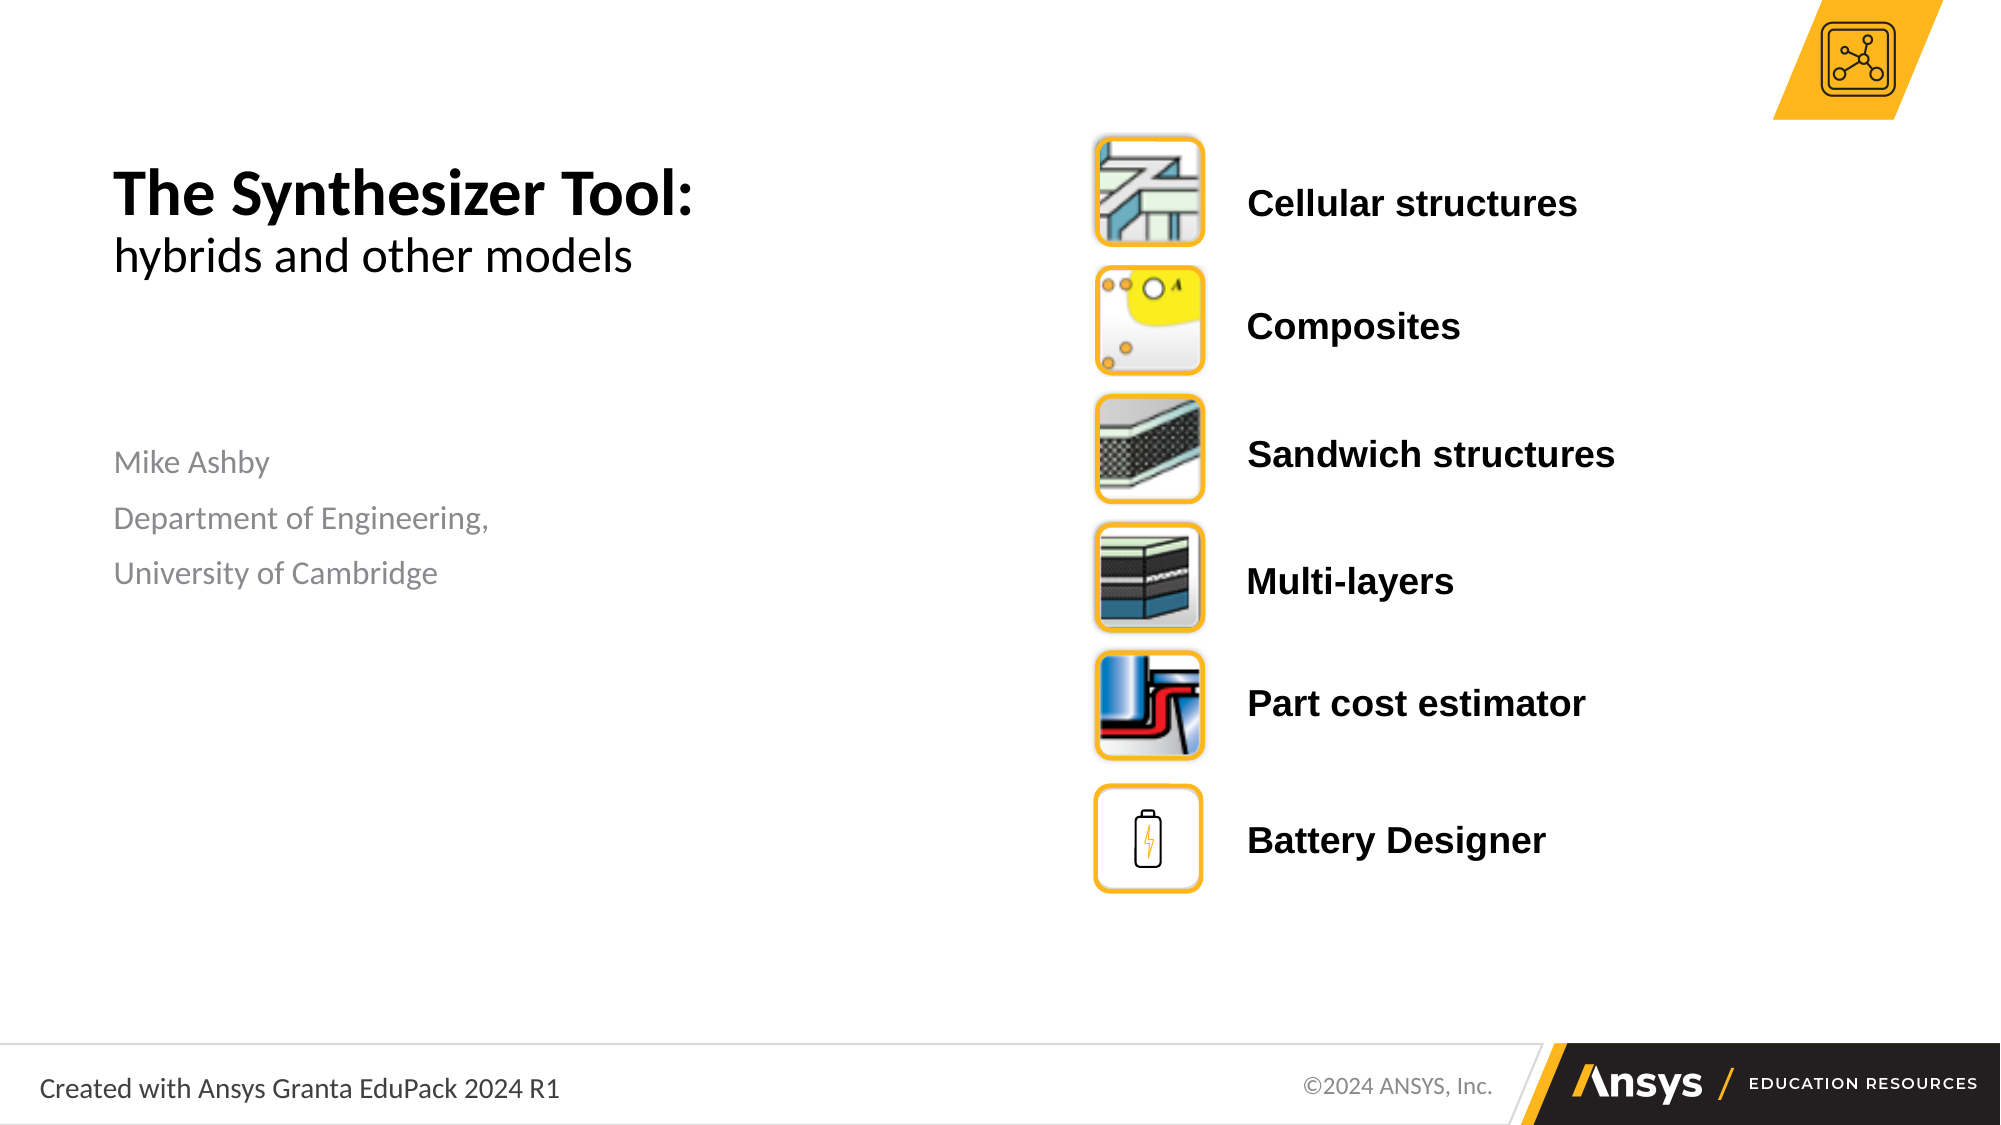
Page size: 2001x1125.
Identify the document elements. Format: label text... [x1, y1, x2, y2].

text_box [1095, 785, 1564, 892]
text_box [1113, 112, 1231, 230]
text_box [1087, 639, 1220, 769]
text_box Part cost estimator [1232, 671, 1602, 731]
list Mike Ashby Department of Engineering, University of Cambridge [98, 437, 984, 601]
text_box Multi-layers [1231, 549, 1470, 610]
text_box Cellular structures [1232, 171, 1594, 232]
picture [0, 0, 2000, 1125]
text_box Composites [1231, 294, 1477, 355]
text_box Sandwich structures [1232, 422, 1631, 483]
list The Synthesizer Tool: hybrids and other models [98, 149, 984, 388]
